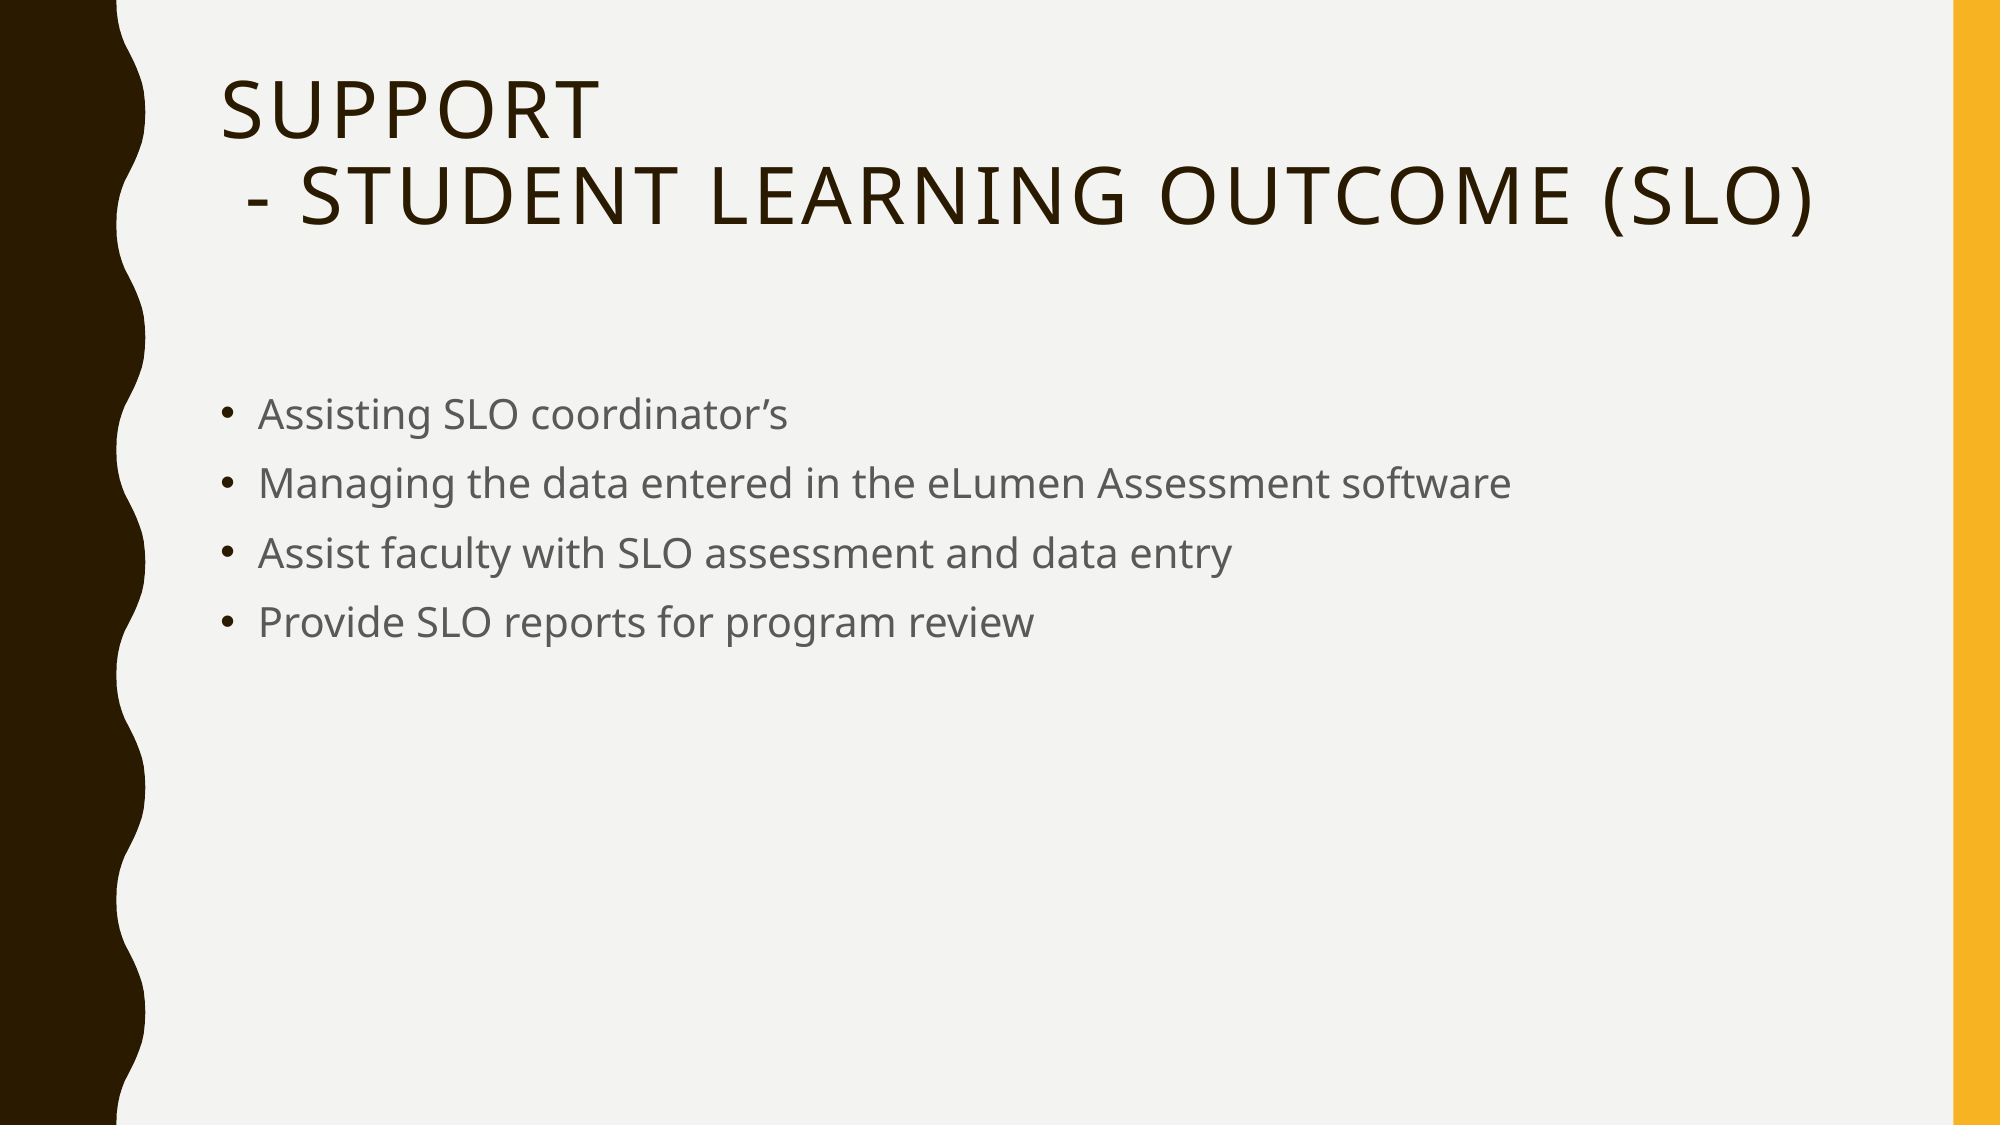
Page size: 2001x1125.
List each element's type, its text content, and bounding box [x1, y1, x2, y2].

list Assisting SLO coordinator’s Managing the data entered in the eLumen Assessment software Assist faculty with SLO assessment and data entry Provide SLO reports for program review [205, 375, 1875, 965]
title Support - Student learning outcome (SLO) [205, 62, 1875, 308]
